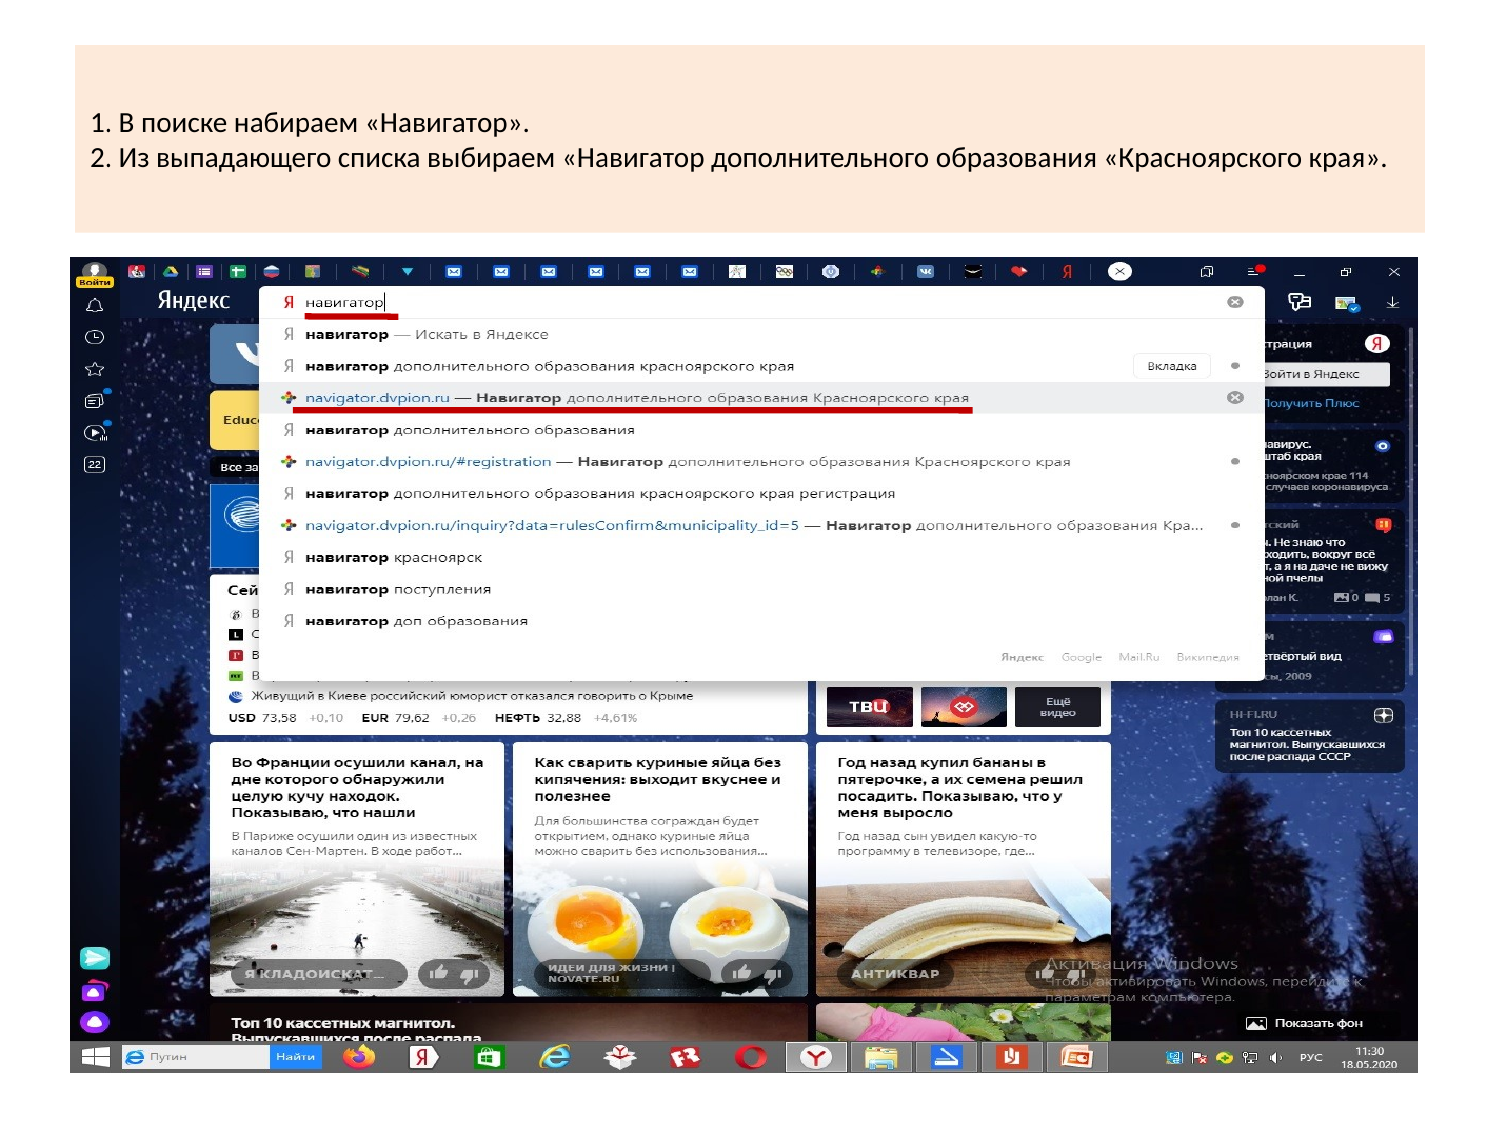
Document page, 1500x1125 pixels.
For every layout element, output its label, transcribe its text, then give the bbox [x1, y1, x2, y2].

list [70, 257, 1419, 1079]
title 1. В поиске набираем «Навигатор». 2. Из выпадающего списка выбираем «Навигатор дополнительного образования «Красноярского края». [75, 45, 1425, 233]
